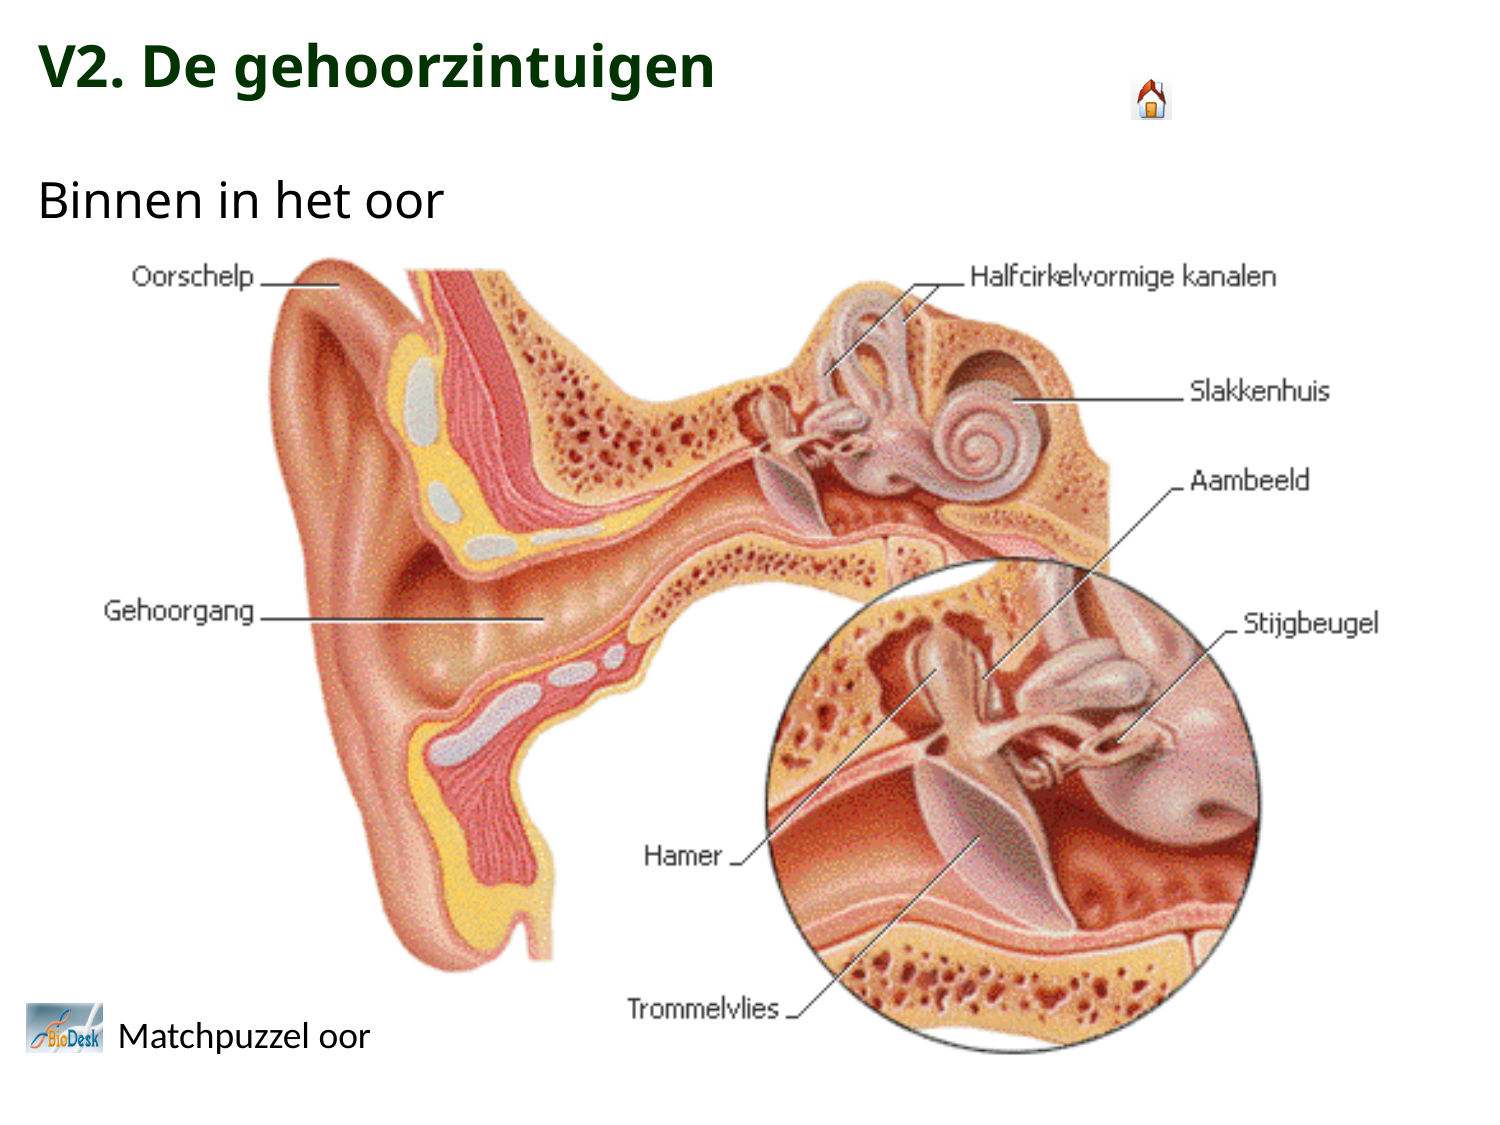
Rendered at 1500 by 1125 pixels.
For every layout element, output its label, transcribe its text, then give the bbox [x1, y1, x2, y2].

picture [1129, 77, 1172, 120]
picture [25, 241, 1465, 1079]
text_box Binnen in het oor [22, 160, 461, 236]
text_box V2. De gehoorzintuigen [23, 11, 1020, 118]
